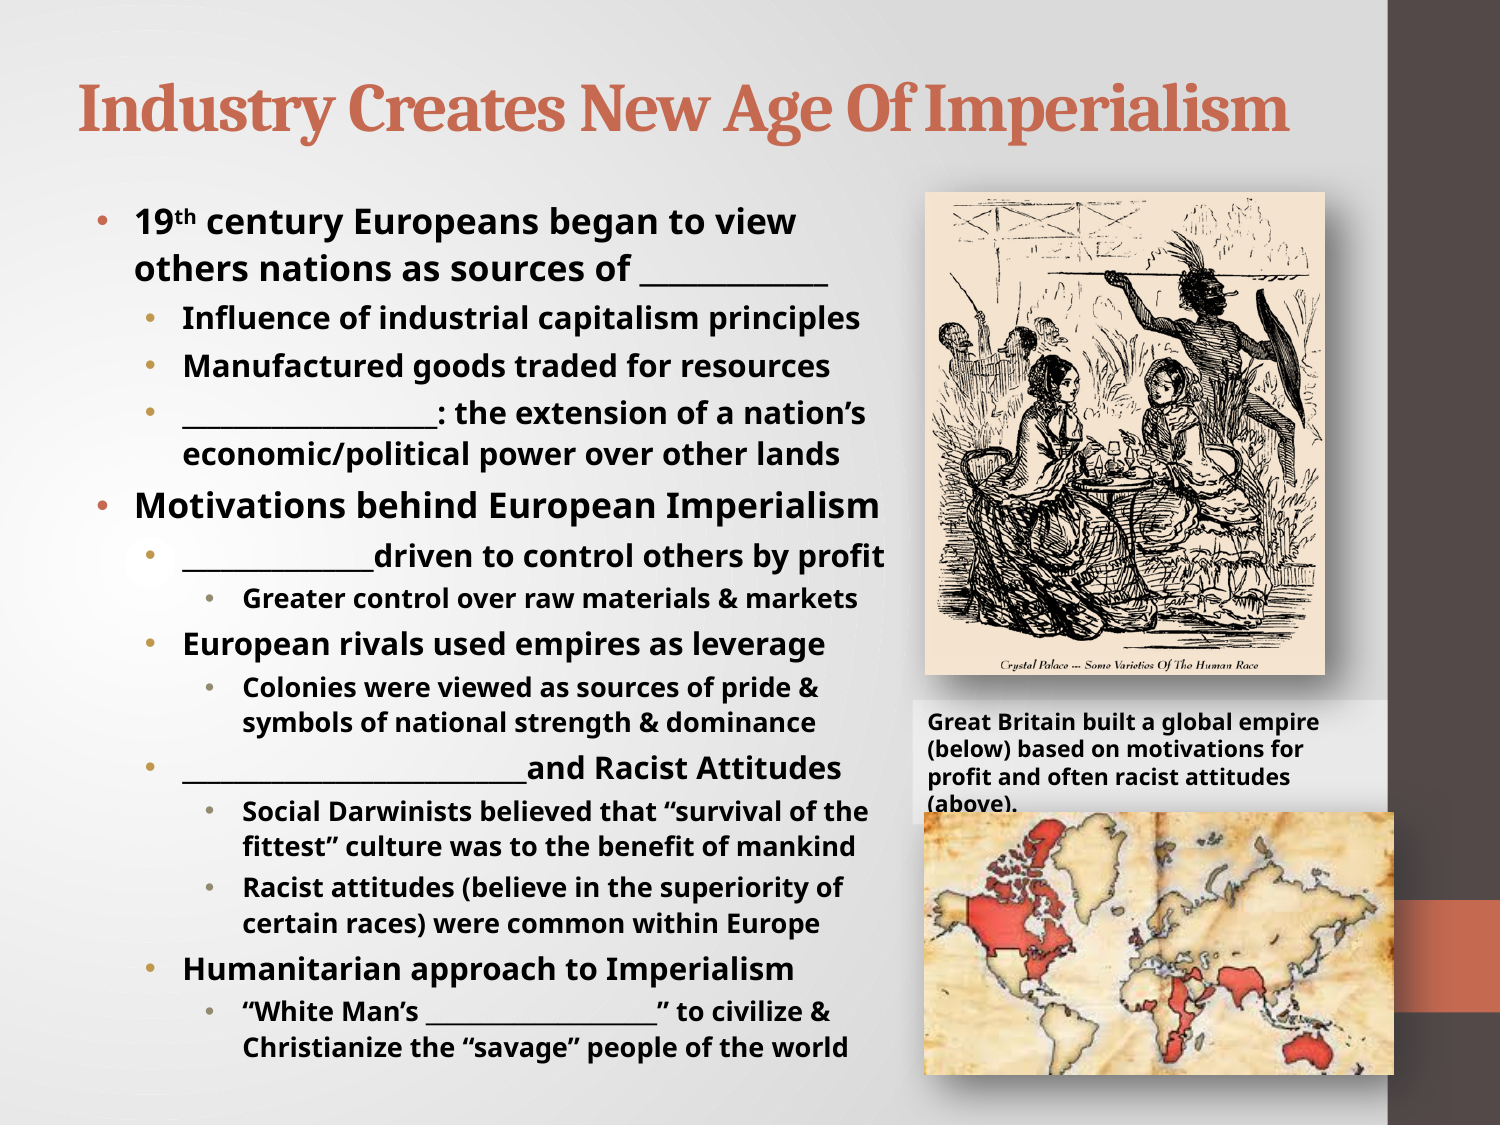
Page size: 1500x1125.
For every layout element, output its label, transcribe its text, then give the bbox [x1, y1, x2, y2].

picture [924, 191, 1326, 676]
text_box Great Britain built a global empire (below) based on motivations for profit and often racist attitudes (above). [925, 699, 1388, 805]
picture [924, 811, 1395, 1076]
list 19th century Europeans began to view others nations as sources of _____________ Influence of industrial capitalism principles Manufactured goods traded for resources ____________________: the extension of a nation’s economic/political power over other lands Motivations behind European Imperialism _______________driven to control others by profit Greater control over raw materials & markets European rivals used empires as leverage Colonies were viewed as sources of pride & symbols of national strength & dominance ___________________________and Racist Attitudes Social Darwinists believed that “survival of the fittest” culture was to the benefit of mankind Racist attitudes (believe in the superiority of certain races) were common within Europe Humanitarian approach to Imperialism “White Man’s _____________________” to civilize & Christianize the “savage” people of the world [62, 187, 925, 1125]
title Industry Creates New Age Of Imperialism [62, 45, 1438, 163]
